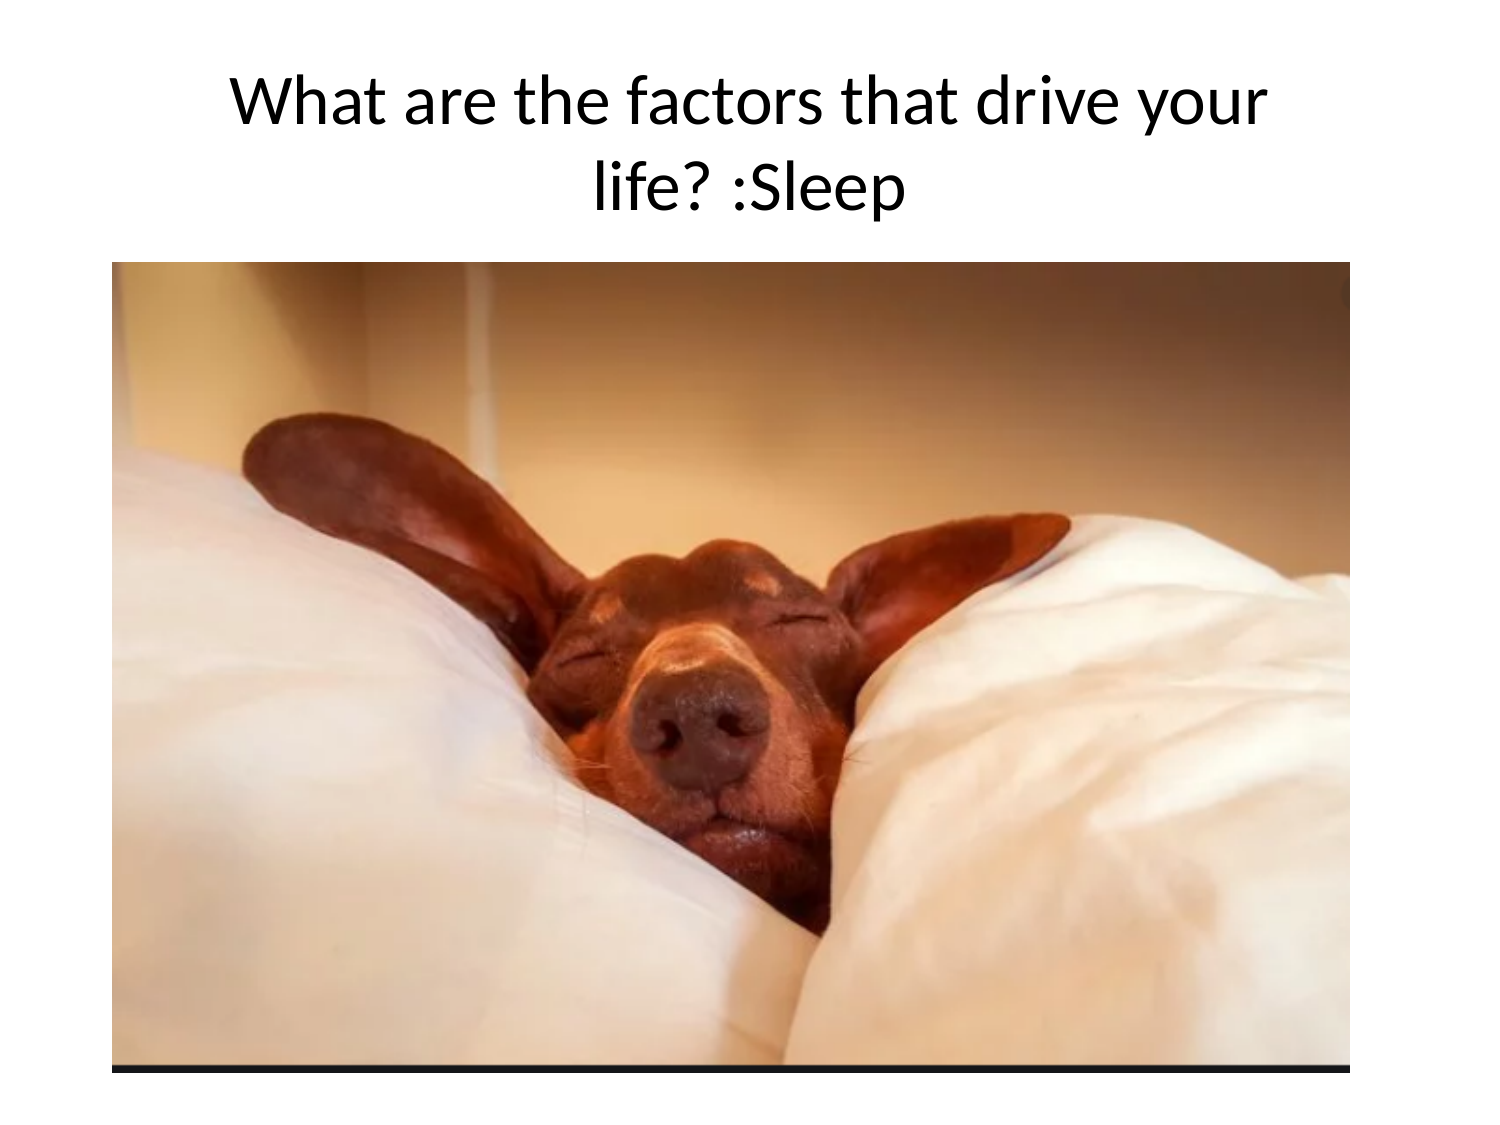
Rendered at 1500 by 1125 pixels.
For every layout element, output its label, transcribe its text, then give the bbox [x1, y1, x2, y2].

title What are the factors that drive your life? :Sleep [75, 45, 1425, 233]
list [112, 262, 1351, 1073]
